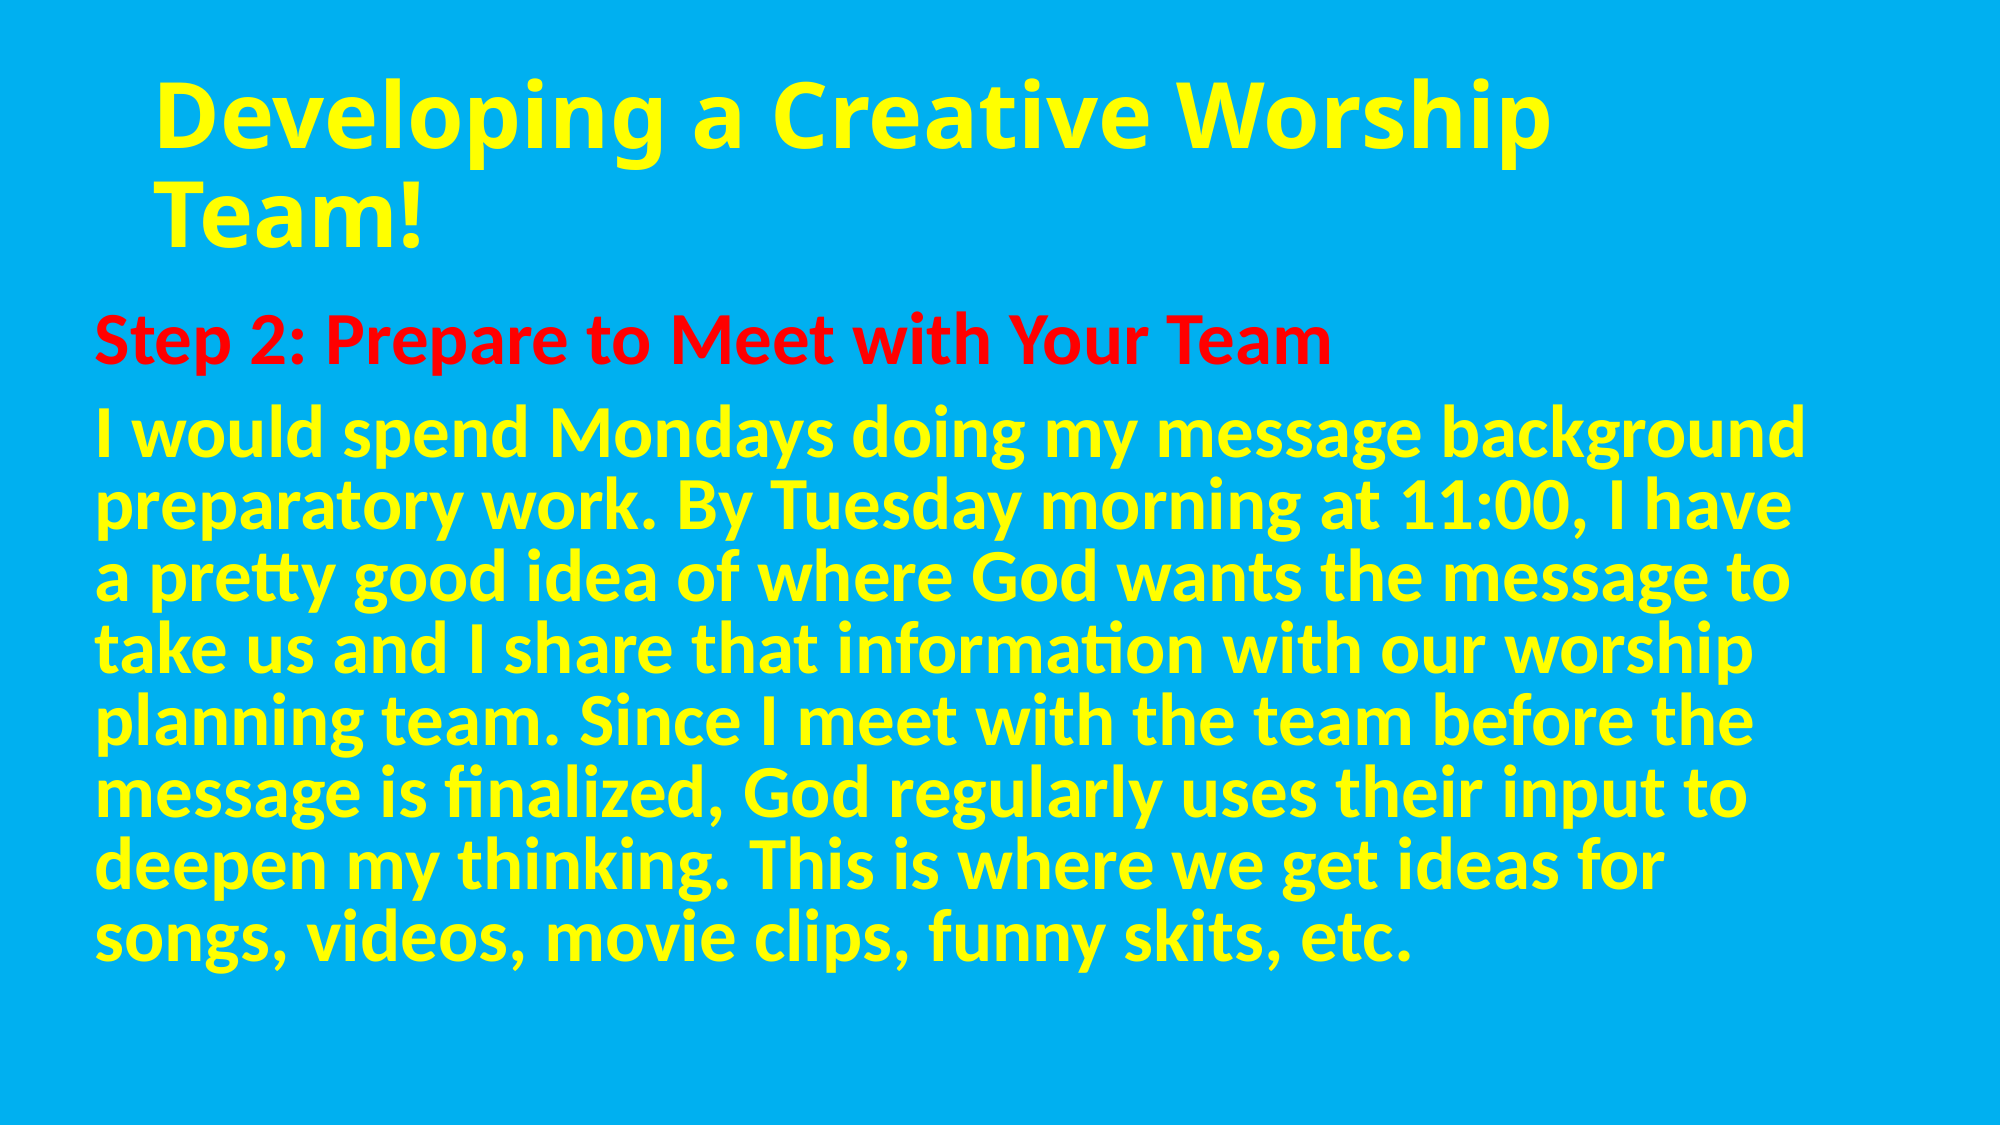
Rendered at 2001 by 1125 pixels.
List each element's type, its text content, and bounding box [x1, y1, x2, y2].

title Developing a Creative Worship Team! [137, 59, 1863, 278]
list Step 2: Prepare to Meet with Your Team I would spend Mondays doing my message background preparatory work. By Tuesday morning at 11:00, I have a pretty good idea of where God wants the message to take us and I share that information with our worship planning team. Since I meet with the team before the message is finalized, God regularly uses their input to deepen my thinking. This is where we get ideas for songs, videos, movie clips, funny skits, etc. [79, 299, 1863, 1014]
